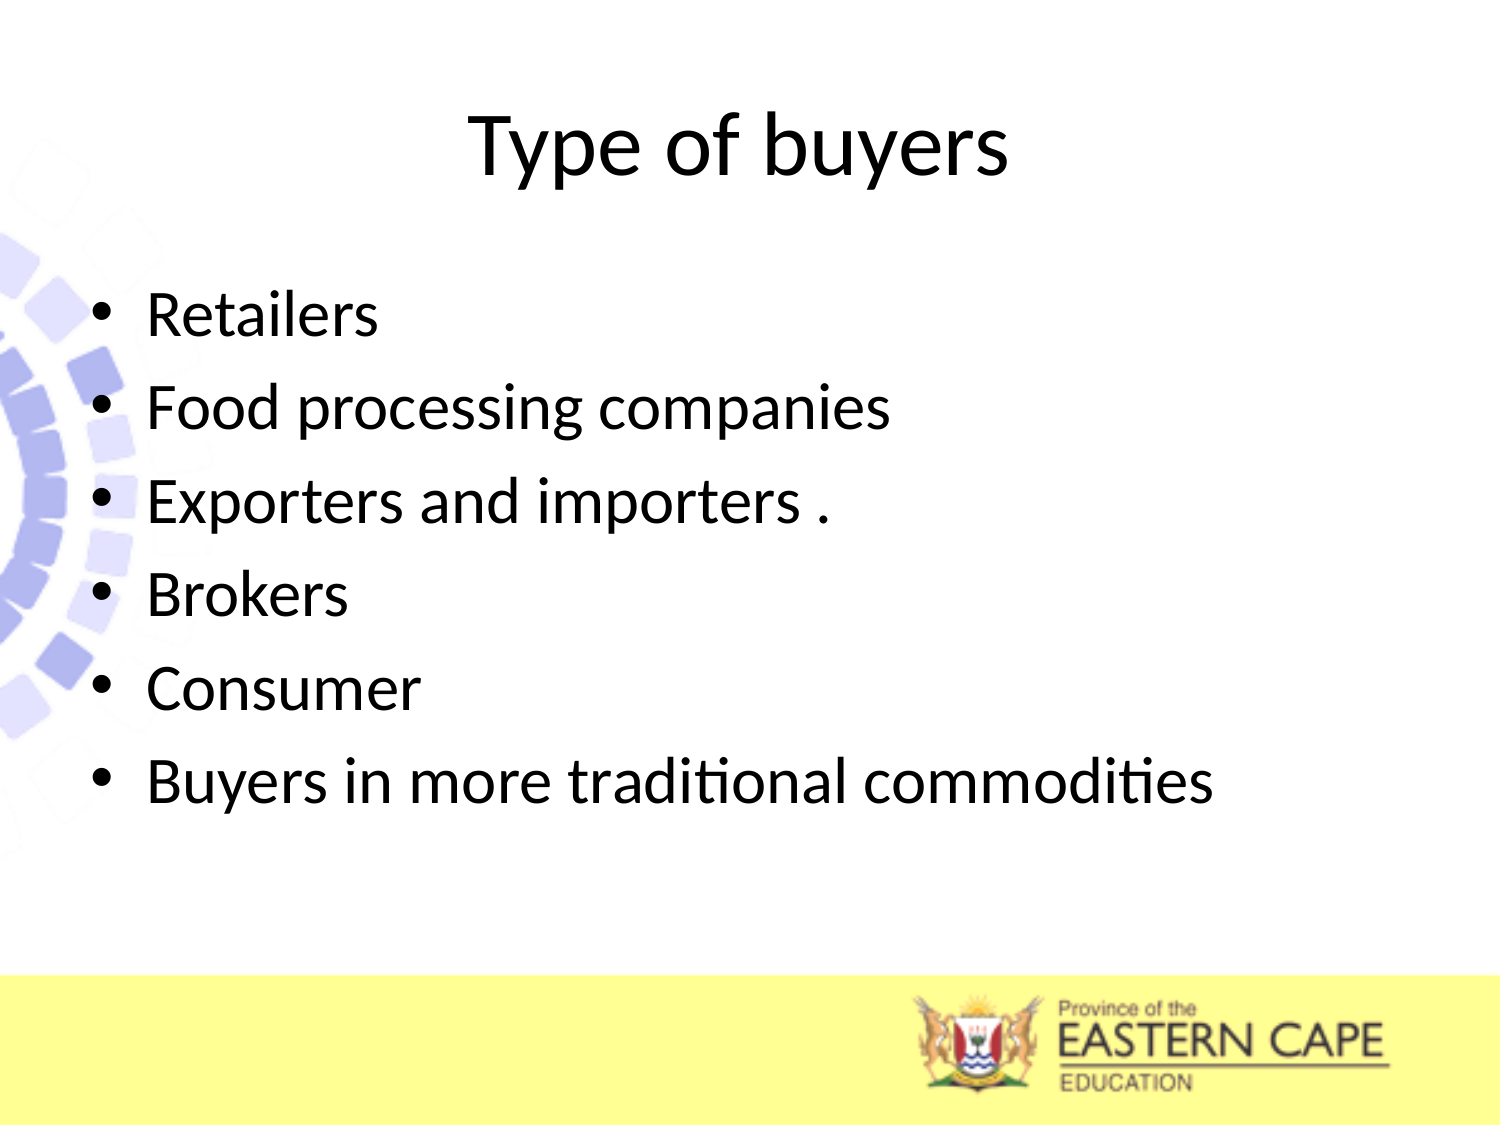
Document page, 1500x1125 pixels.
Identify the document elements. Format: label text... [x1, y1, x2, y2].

picture [0, 0, 1500, 1125]
title Type of buyers [75, 45, 1425, 233]
list Retailers Food processing companies Exporters and importers . Brokers Consumer Buyers in more traditional commodities [75, 262, 1425, 1005]
